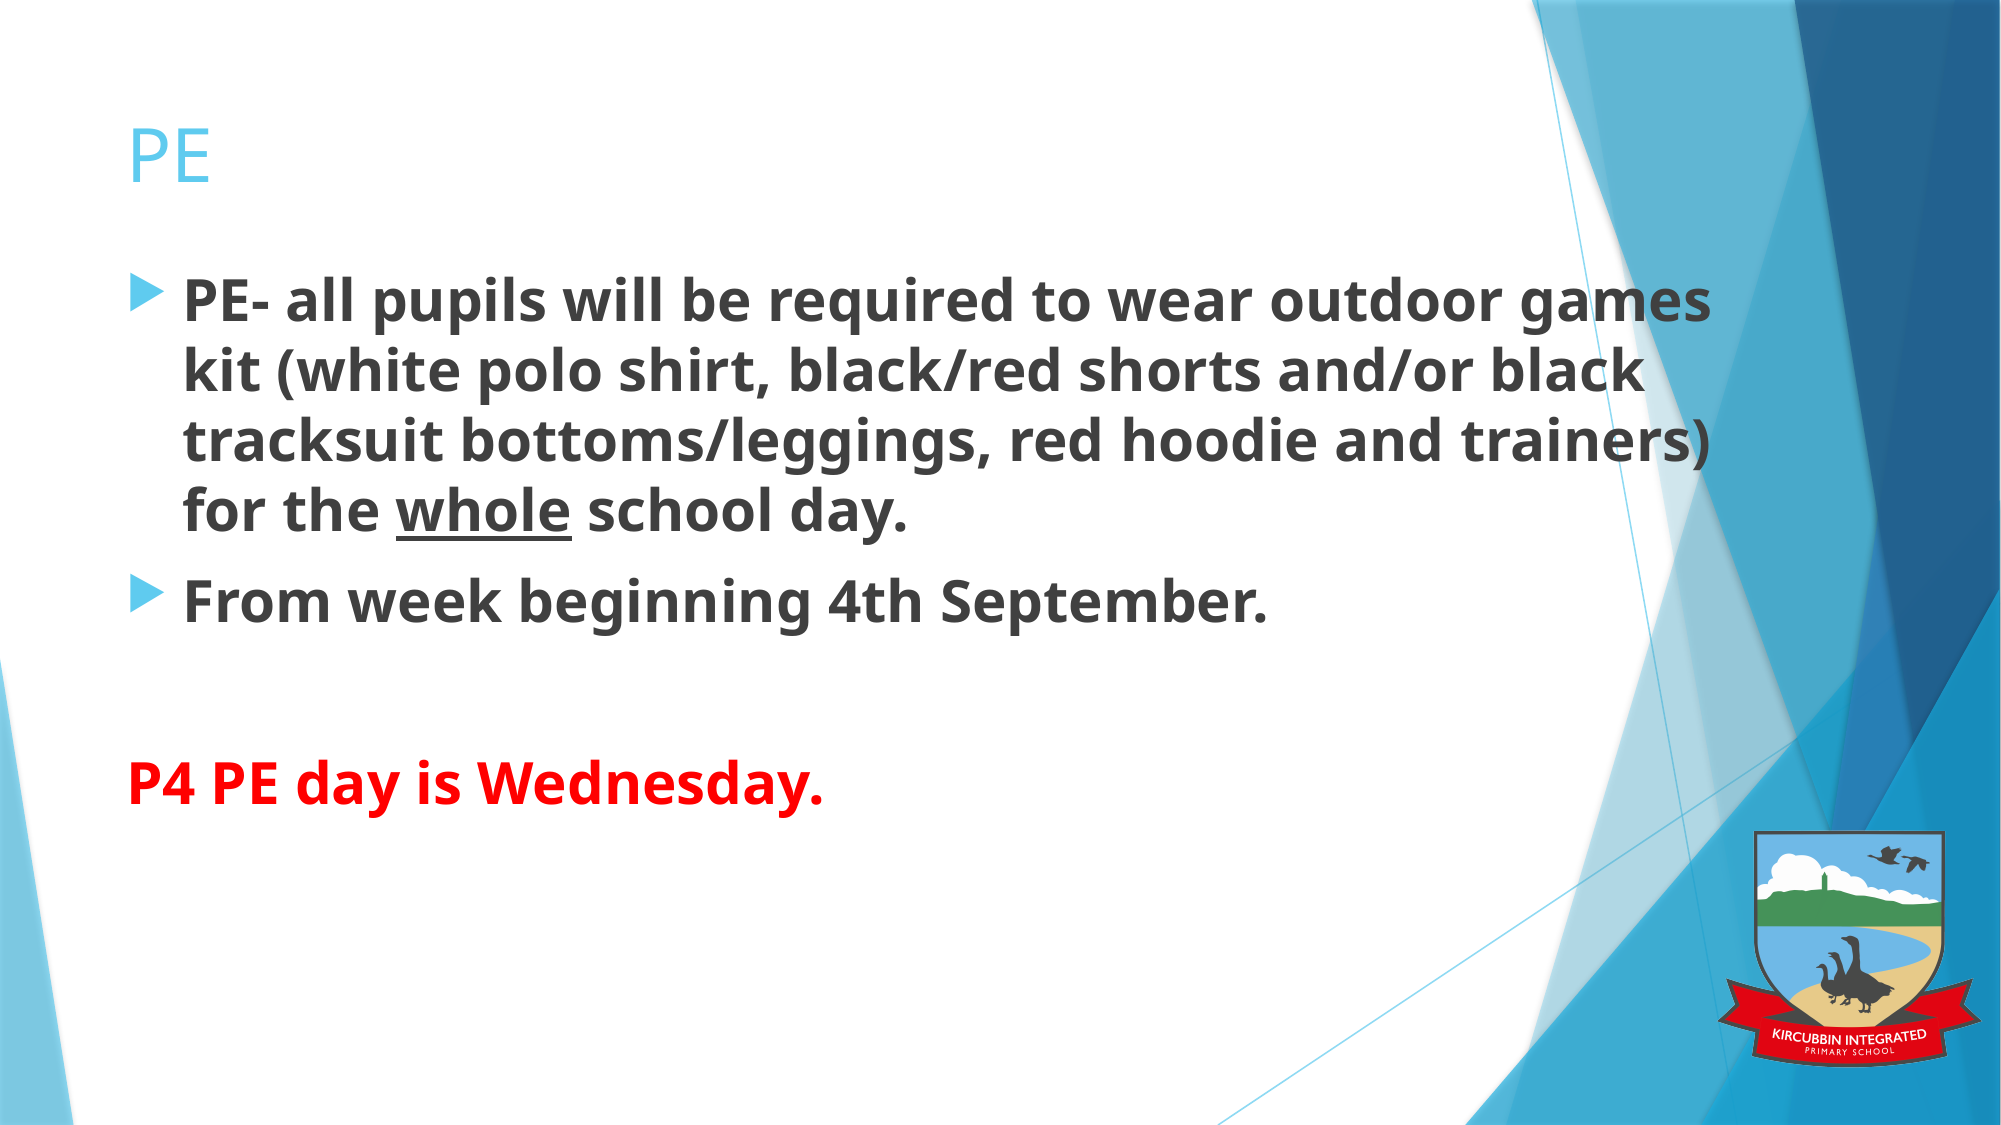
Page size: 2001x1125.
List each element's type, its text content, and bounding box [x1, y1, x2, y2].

list PE- all pupils will be required to wear outdoor games kit (white polo shirt, black/red shorts and/or black tracksuit bottoms/leggings, red hoodie and trainers) for the whole school day. From week beginning 4th September. P4 PE day is Wednesday. [111, 255, 1818, 893]
title PE [111, 99, 1522, 255]
picture [1673, 773, 2000, 1125]
